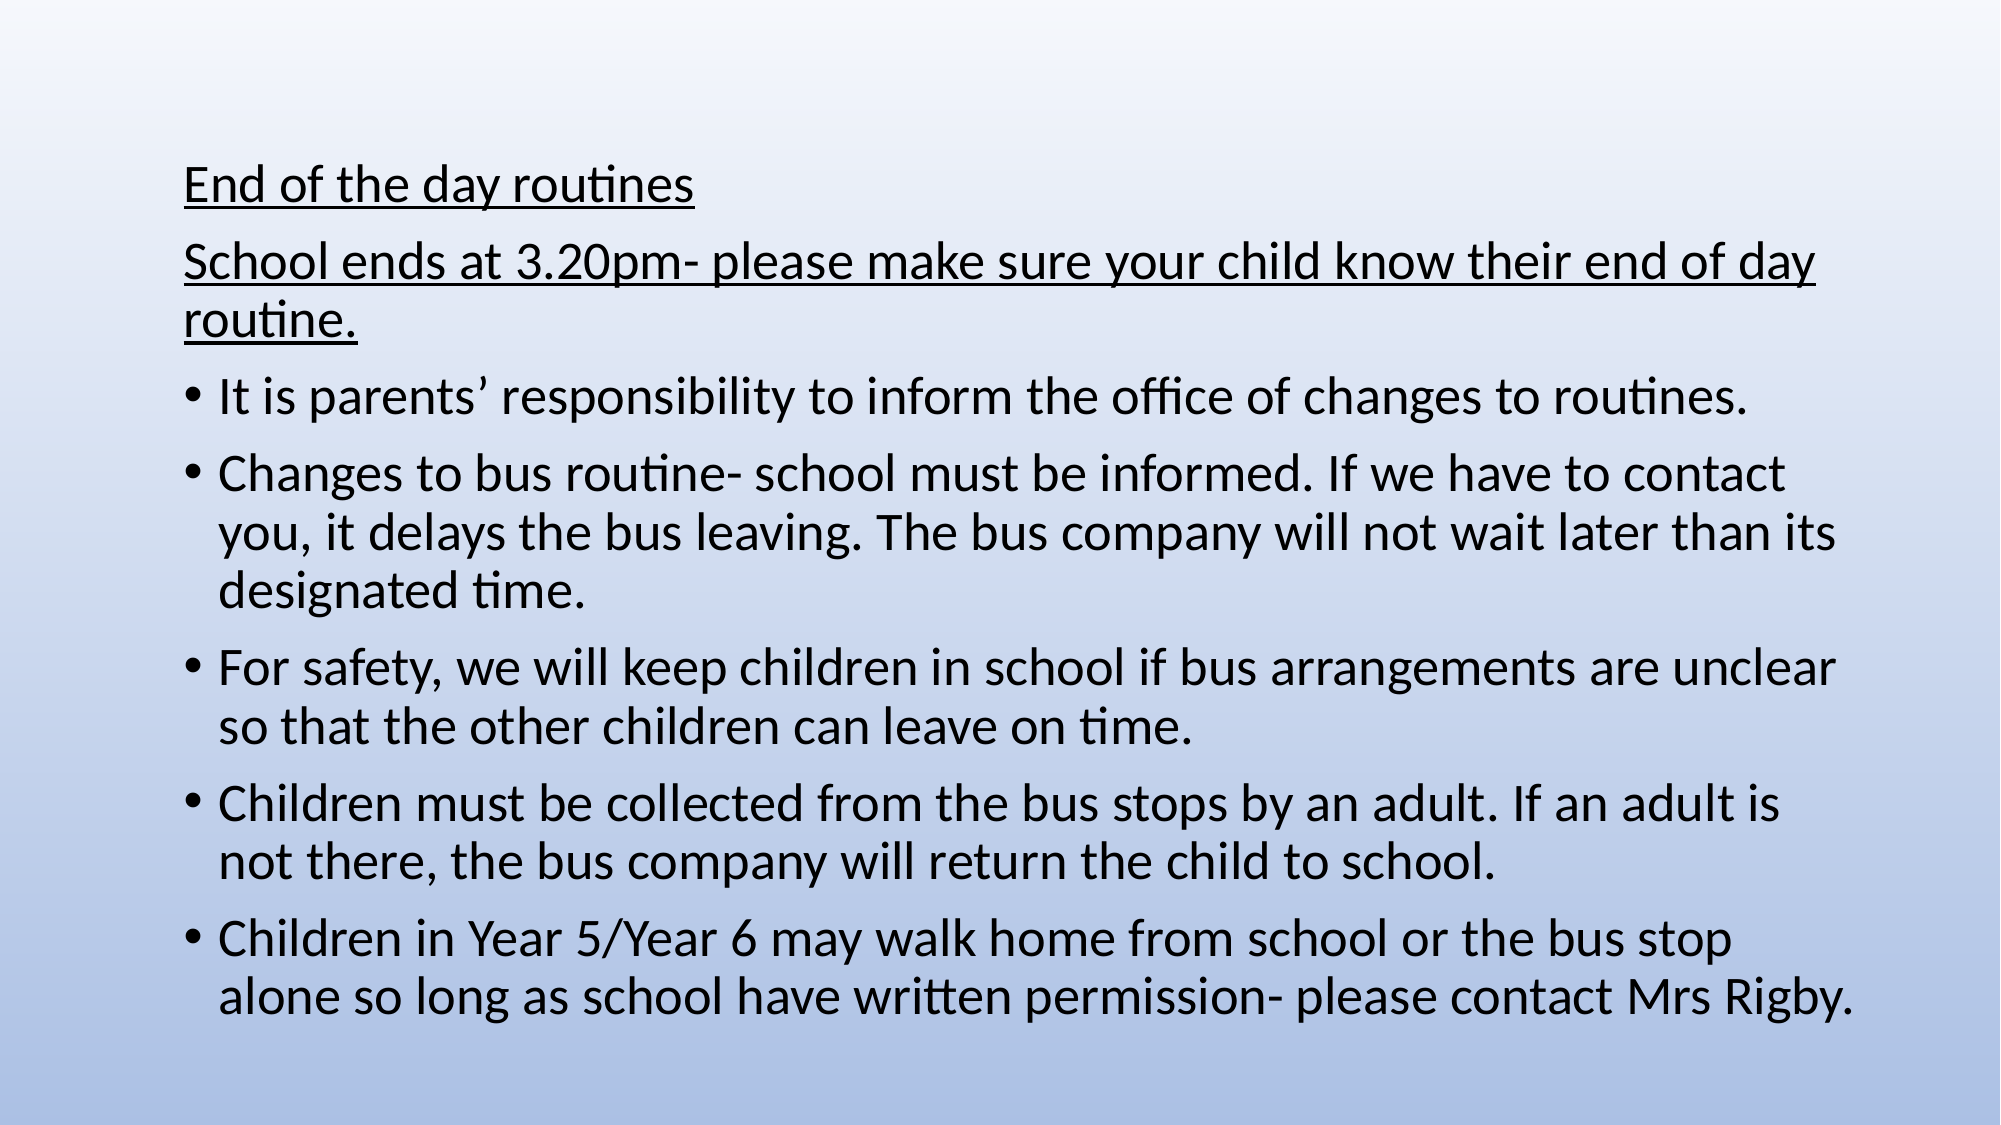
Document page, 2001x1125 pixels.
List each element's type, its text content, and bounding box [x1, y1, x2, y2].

list End of the day routines School ends at 3.20pm- please make sure your child know their end of day routine. It is parents’ responsibility to inform the office of changes to routines. Changes to bus routine- school must be informed. If we have to contact you, it delays the bus leaving. The bus company will not wait later than its designated time. For safety, we will keep children in school if bus arrangements are unclear so that the other children can leave on time. Children must be collected from the bus stops by an adult. If an adult is not there, the bus company will return the child to school. Children in Year 5/Year 6 may walk home from school or the bus stop alone so long as school have written permission- please contact Mrs Rigby. [168, 148, 1873, 1060]
